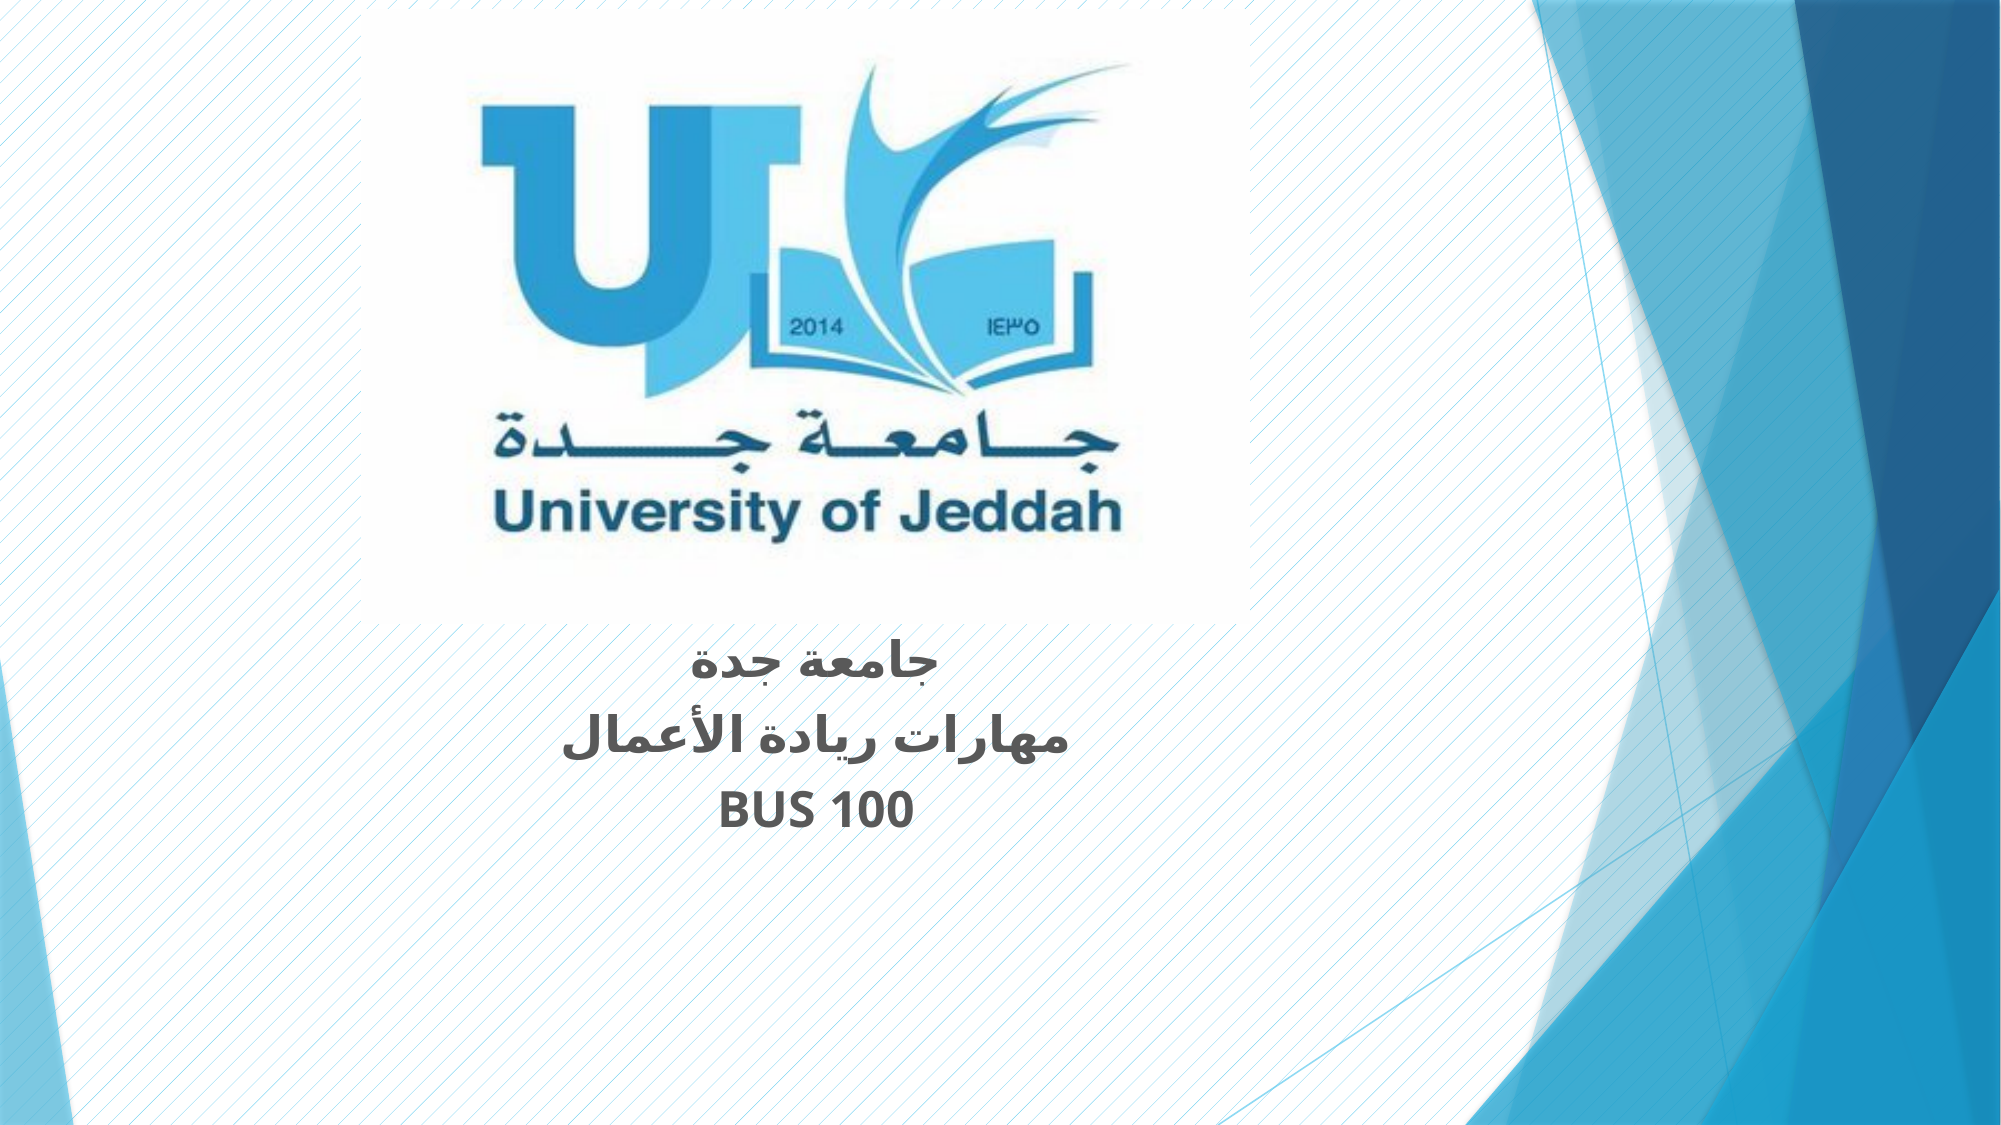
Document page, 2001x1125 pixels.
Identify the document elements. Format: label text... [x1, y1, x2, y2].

picture [360, 8, 1251, 625]
list جامعة جدة مهارات ريادة الأعمال BUS 100 [111, 354, 1522, 992]
